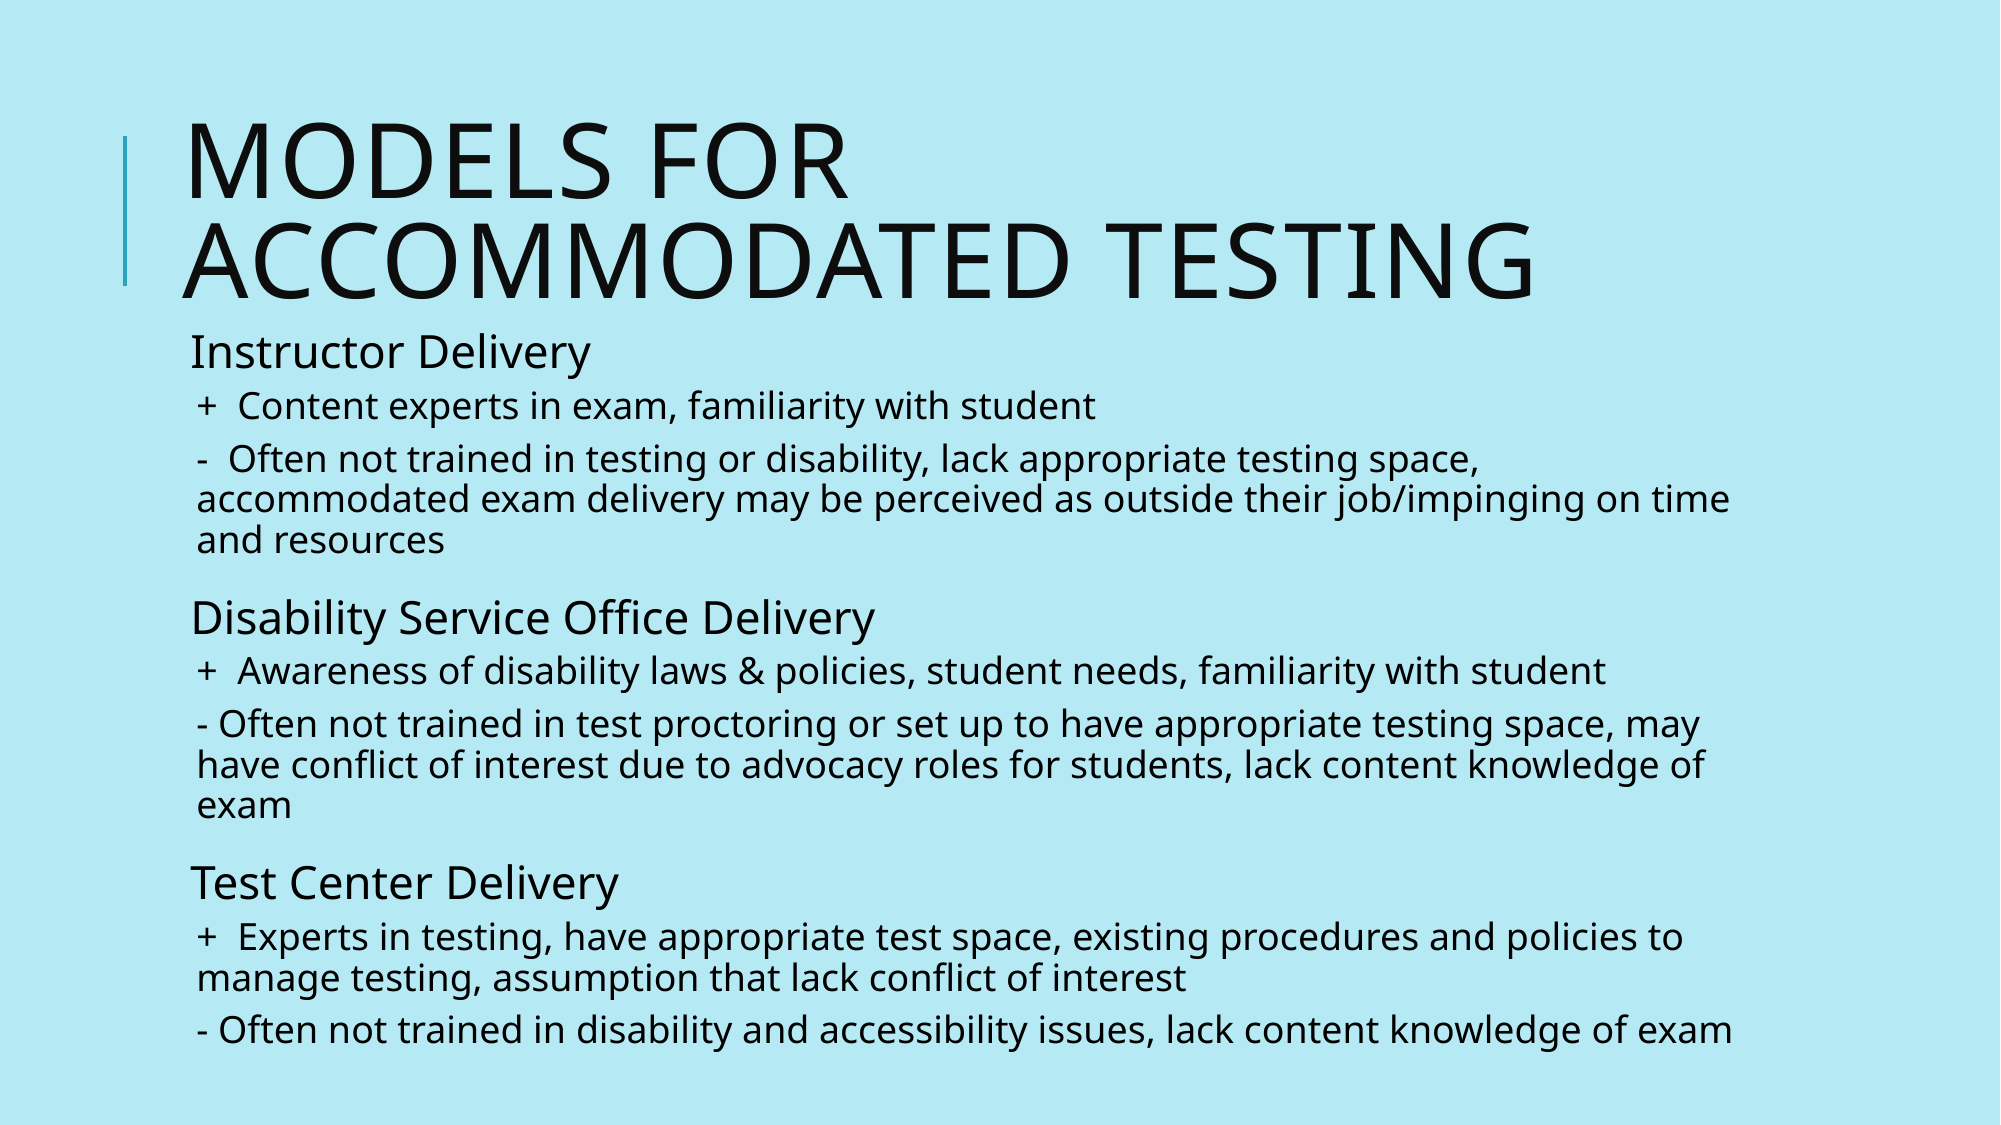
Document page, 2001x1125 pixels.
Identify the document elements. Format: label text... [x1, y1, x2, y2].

list Instructor Delivery + Content experts in exam, familiarity with student - Often not trained in testing or disability, lack appropriate testing space, accommodated exam delivery may be perceived as outside their job/impinging on time and resources Disability Service Office Delivery + Awareness of disability laws & policies, student needs, familiarity with student - Often not trained in test proctoring or set up to have appropriate testing space, may have conflict of interest due to advocacy roles for students, lack content knowledge of exam Test Center Delivery + Experts in testing, have appropriate test space, existing procedures and policies to manage testing, assumption that lack conflict of interest - Often not trained in disability and accessibility issues, lack content knowledge of exam [168, 321, 1763, 982]
title Models for accommodated testinG [168, 96, 1763, 321]
